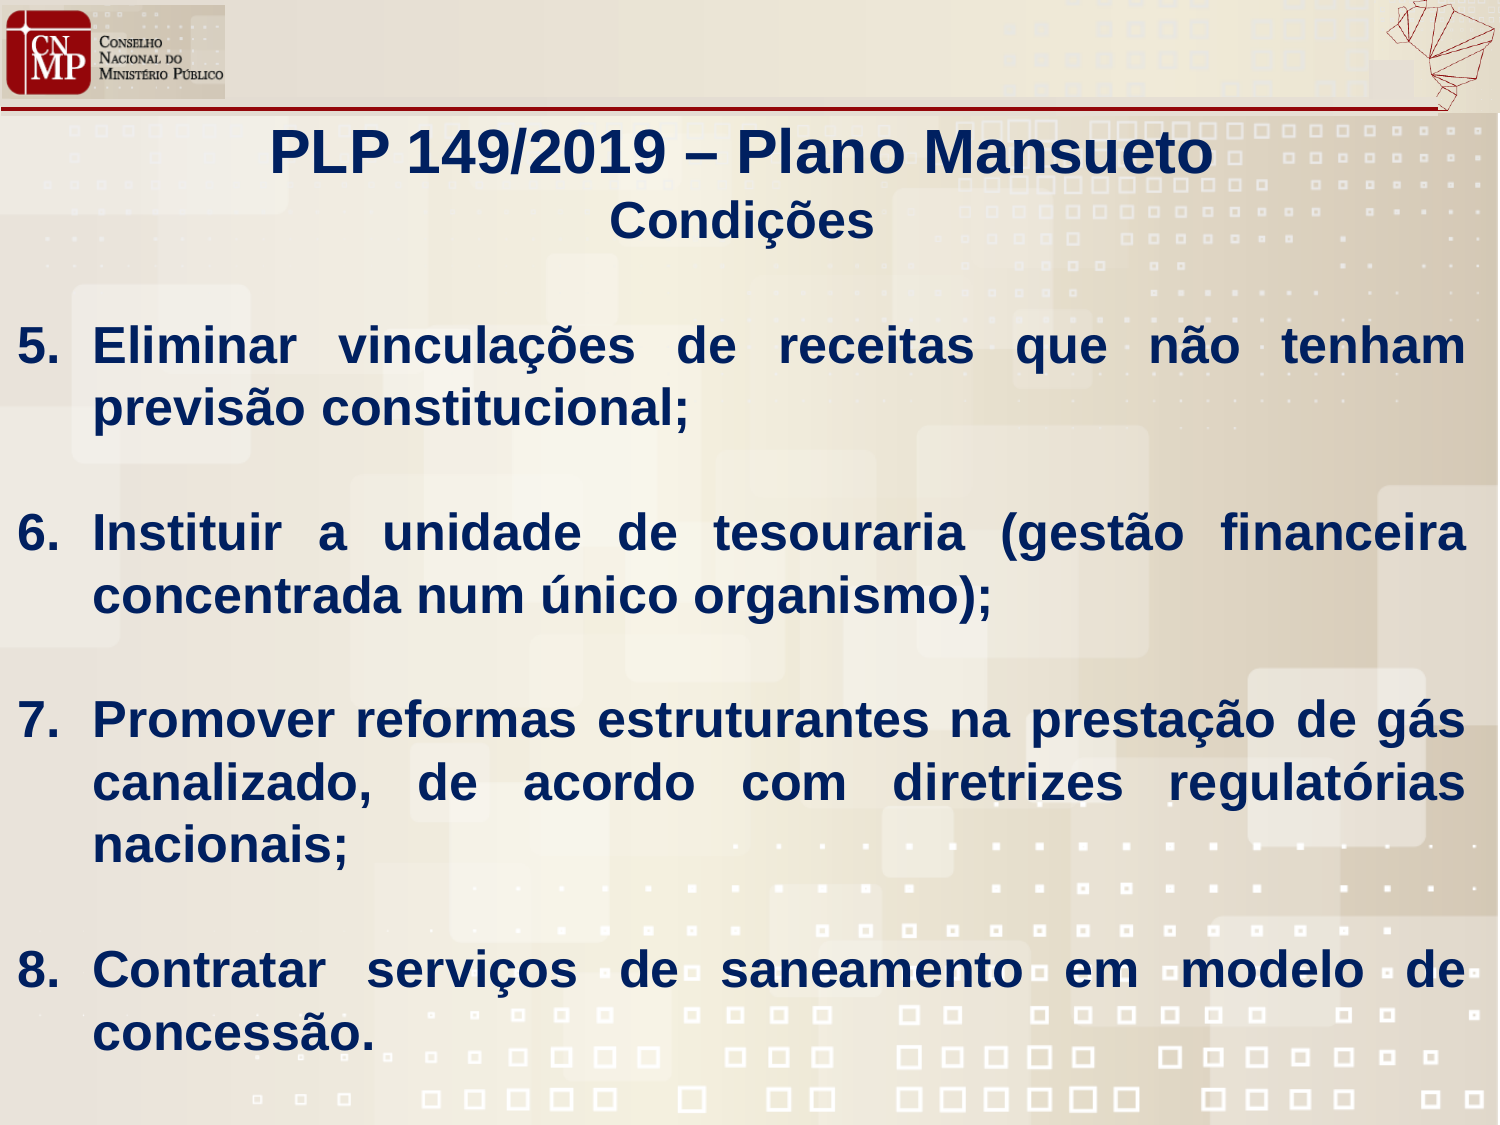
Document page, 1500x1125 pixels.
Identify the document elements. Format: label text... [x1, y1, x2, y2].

text_box PLP 149/2019 – Plano Mansueto Condições Eliminar vinculações de receitas que não tenham previsão constitucional; Instituir a unidade de tesouraria (gestão financeira concentrada num único organismo); Promover reformas estruturantes na prestação de gás canalizado, de acordo com diretrizes regulatórias nacionais; Contratar serviços de saneamento em modelo de concessão. [2, 103, 1483, 1125]
picture [0, 0, 1500, 1125]
